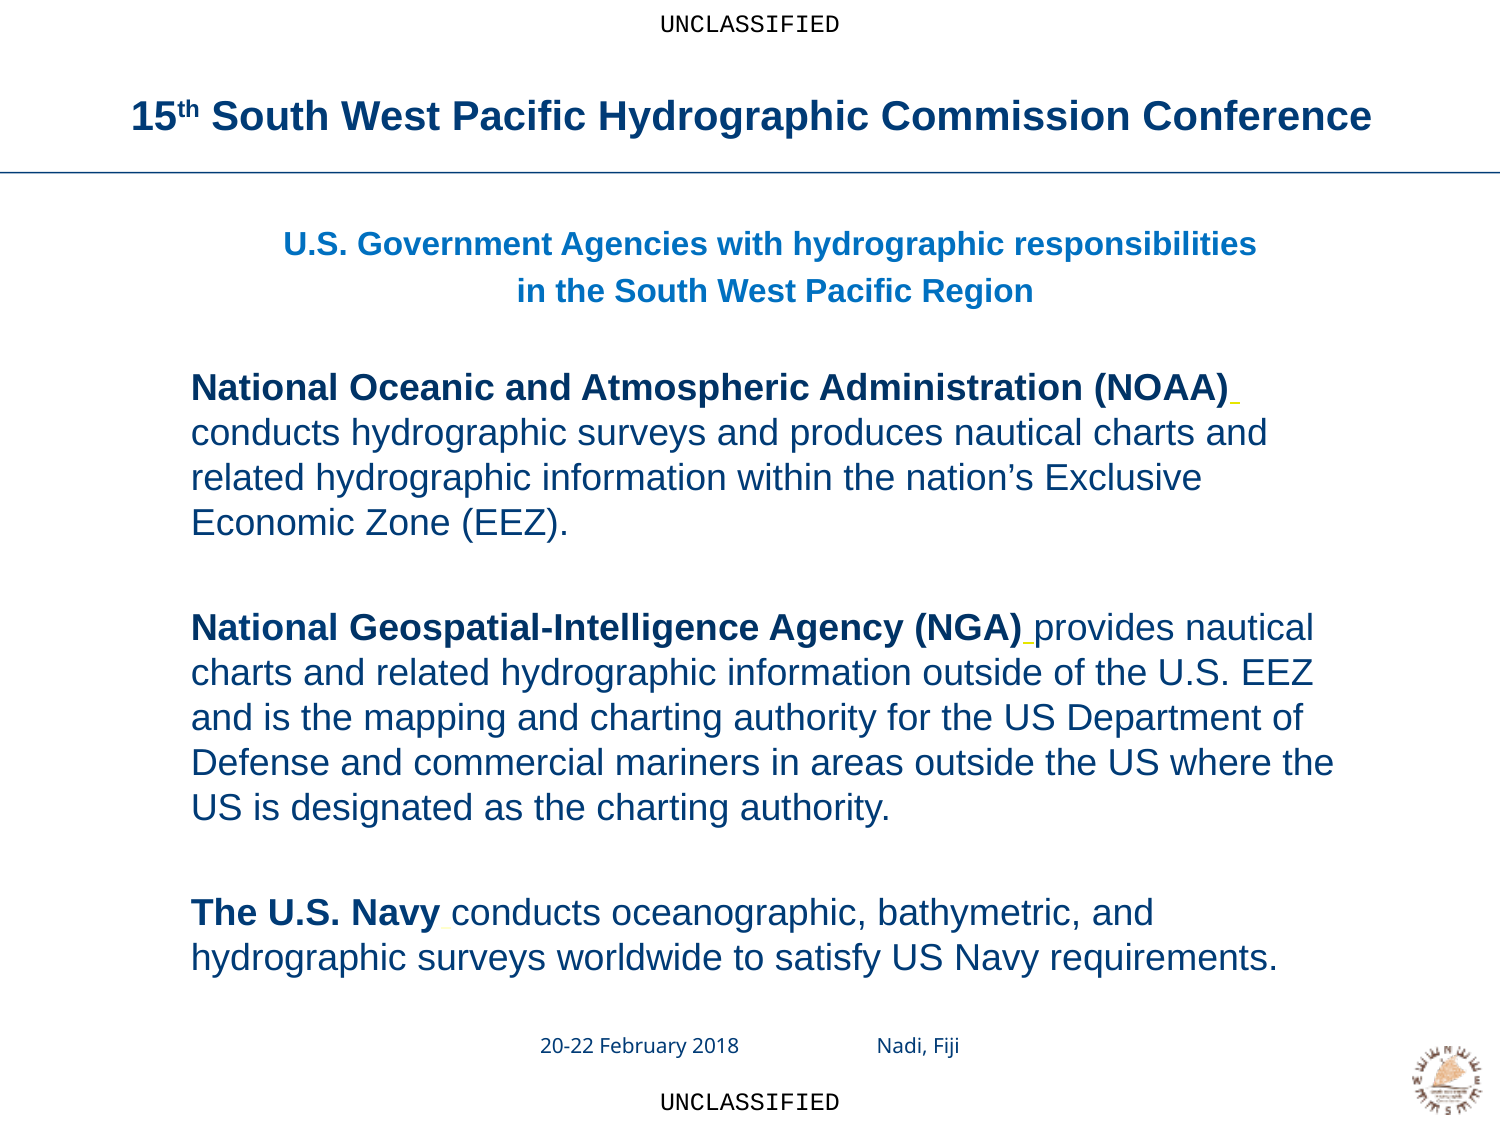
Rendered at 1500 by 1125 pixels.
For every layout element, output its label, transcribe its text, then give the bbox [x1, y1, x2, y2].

picture [1411, 1046, 1483, 1115]
list U.S. Government Agencies with hydrographic responsibilities in the South West Pacific Region National Oceanic and Atmospheric Administration (NOAA) conducts hydrographic surveys and produces nautical charts and related hydrographic information within the nation’s Exclusive Economic Zone (EEZ). National Geospatial-Intelligence Agency (NGA) provides nautical charts and related hydrographic information outside of the U.S. EEZ and is the mapping and charting authority for the US Department of Defense and commercial mariners in areas outside the US where the US is designated as the charting authority. The U.S. Navy conducts oceanographic, bathymetric, and hydrographic surveys worldwide to satisfy US Navy requirements. [175, 214, 1376, 1000]
text_box [512, 1024, 988, 1100]
title 15th South West Pacific Hydrographic Commission Conference [76, 66, 1427, 161]
